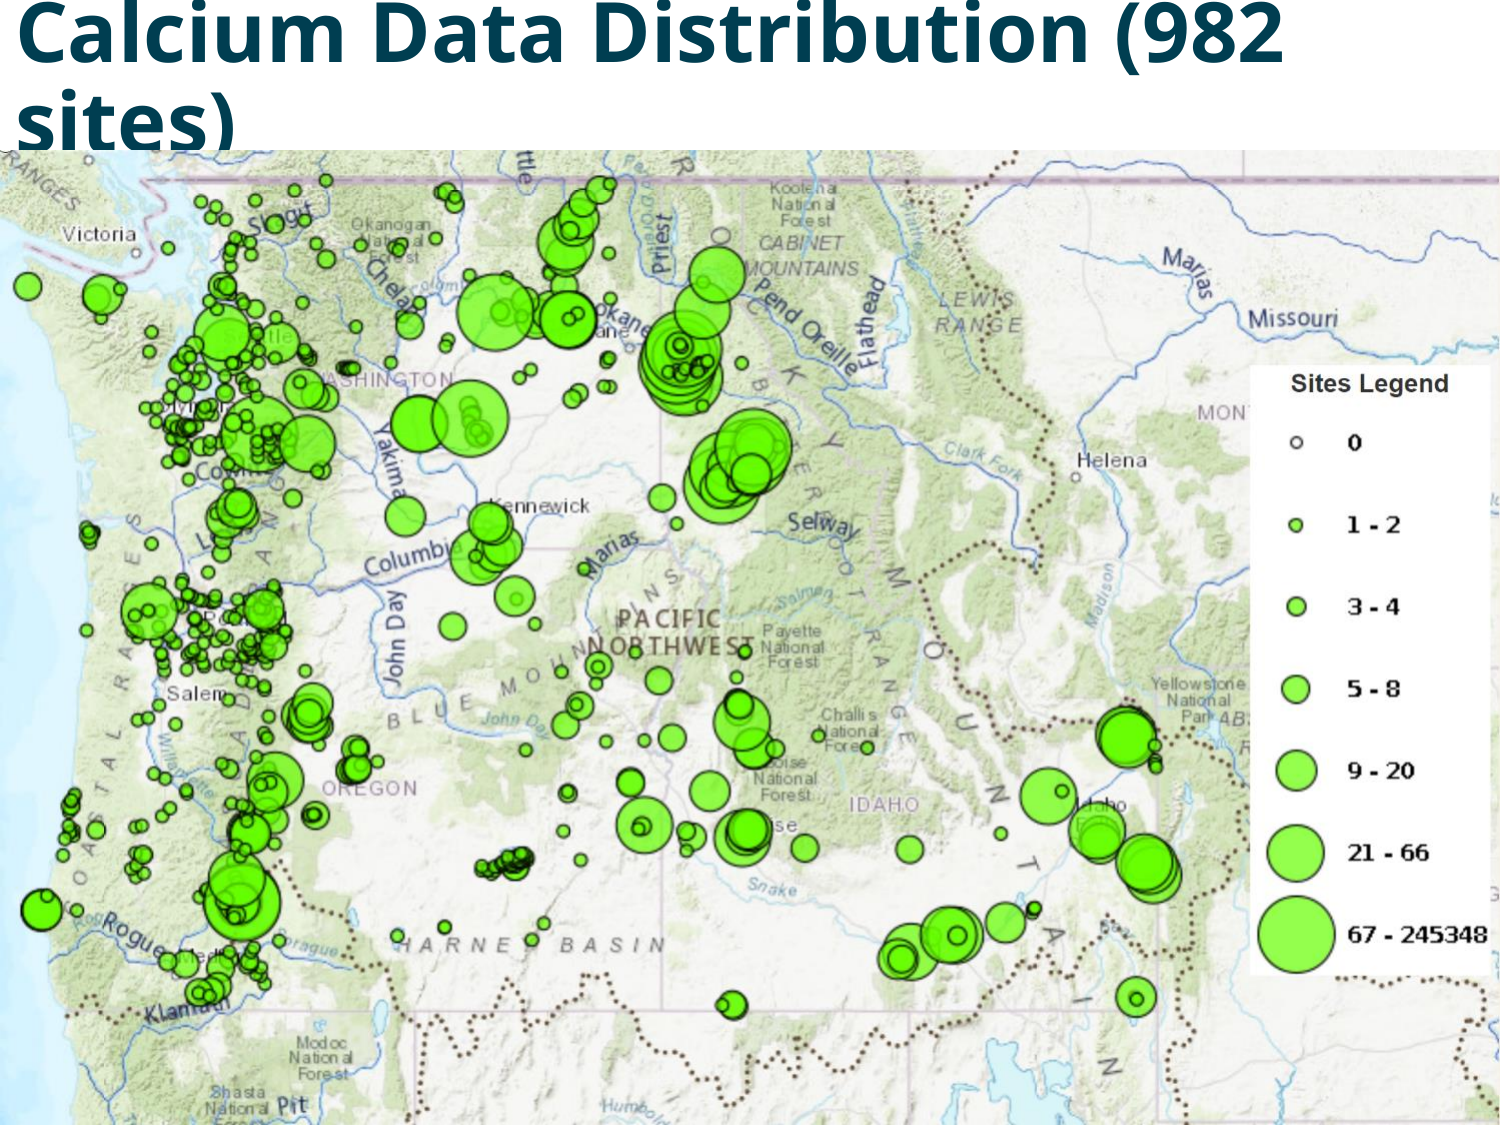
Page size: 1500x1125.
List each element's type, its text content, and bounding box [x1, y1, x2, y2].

picture [0, 150, 1500, 1125]
title Calcium Data Distribution (982 sites) [0, 0, 1500, 150]
